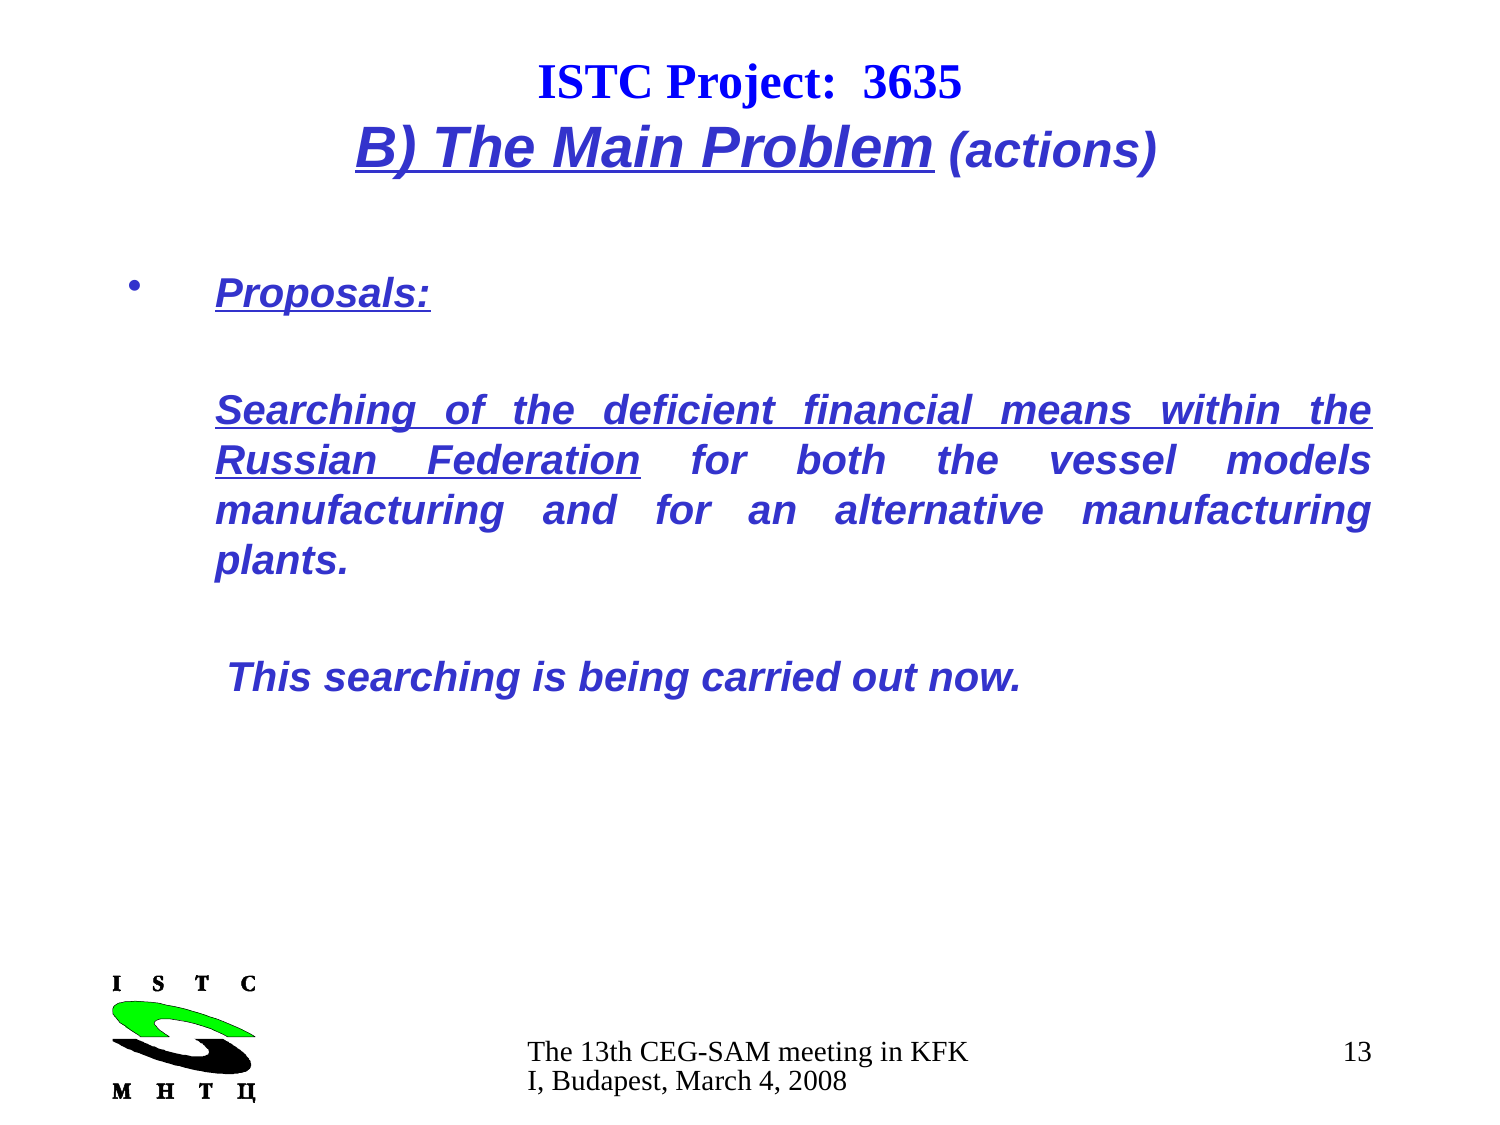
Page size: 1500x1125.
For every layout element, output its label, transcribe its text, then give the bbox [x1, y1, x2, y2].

footer The 13th CEG-SAM meeting in KFKI, Budapest, March 4, 2008 [512, 1025, 988, 1100]
picture [112, 974, 257, 1104]
title ISTC Project: 3635 B) The Main Problem (actions) [112, 99, 1388, 188]
list Proposals: Searching of the deficient financial means within the Russian Federation for both the vessel models manufacturing and for an alternative manufacturing plants. This searching is being carried out now. [112, 200, 1388, 913]
slide_number 13 [1074, 1025, 1388, 1100]
